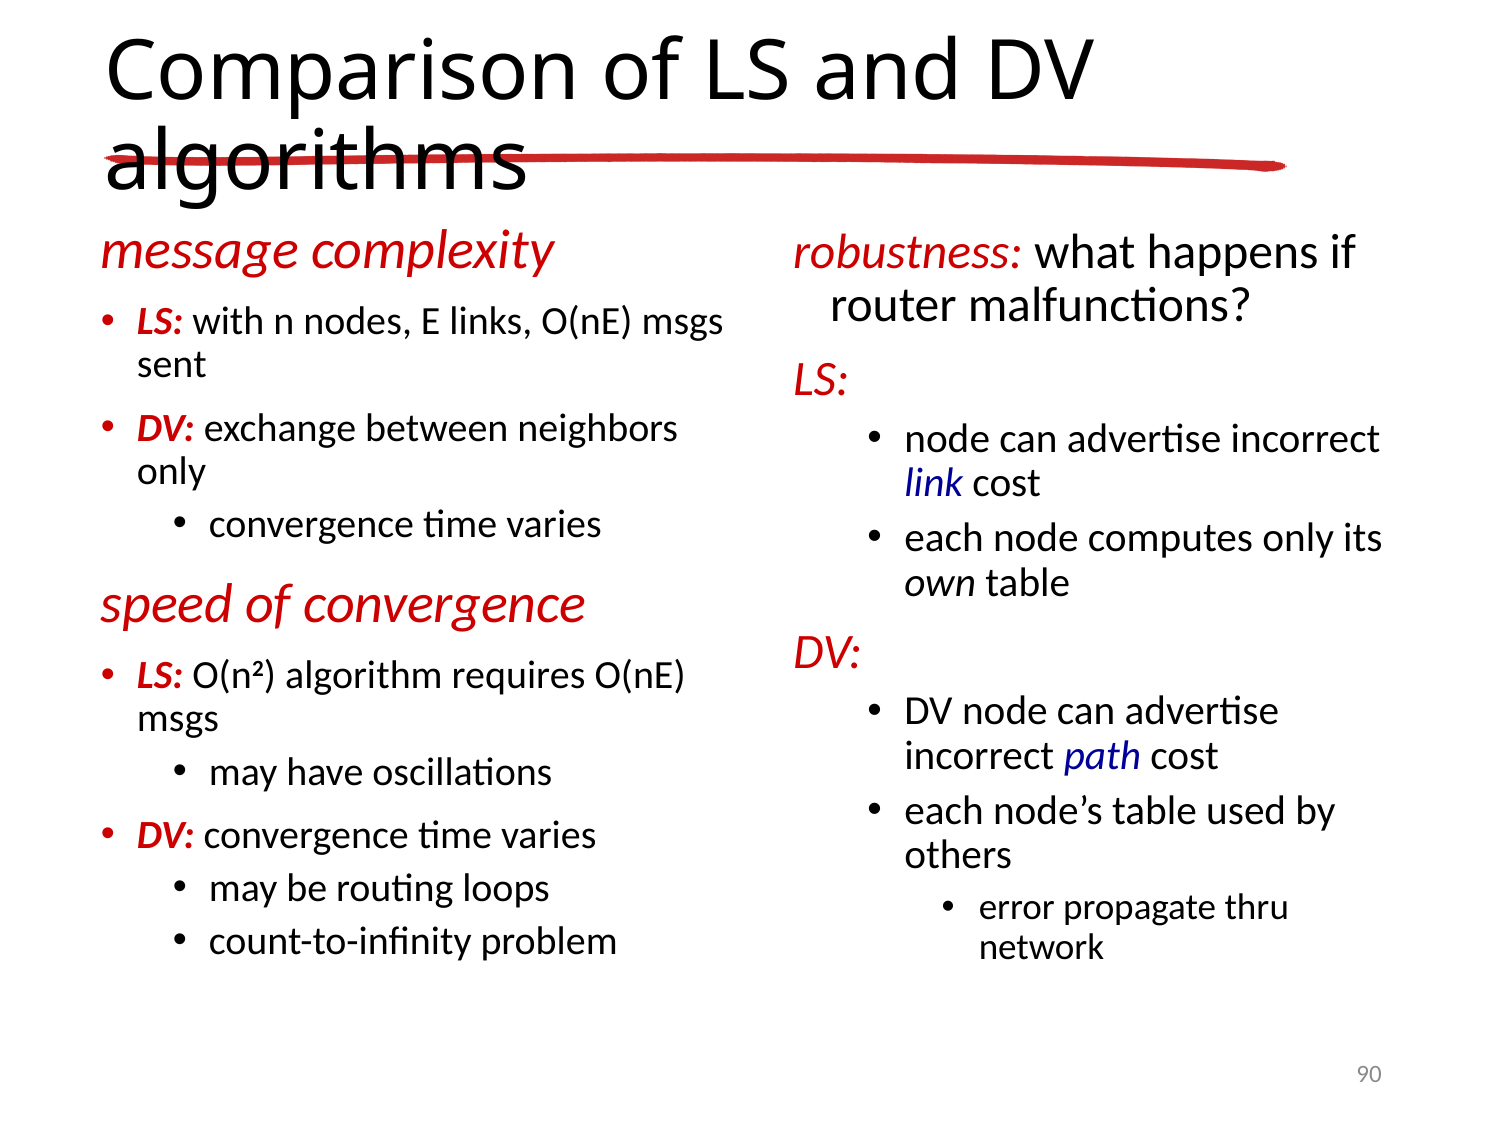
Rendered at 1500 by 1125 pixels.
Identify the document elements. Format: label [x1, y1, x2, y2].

list [778, 217, 1436, 981]
slide_number [1059, 1042, 1397, 1103]
title [89, 74, 1365, 161]
list [85, 212, 747, 975]
picture [99, 148, 1300, 177]
